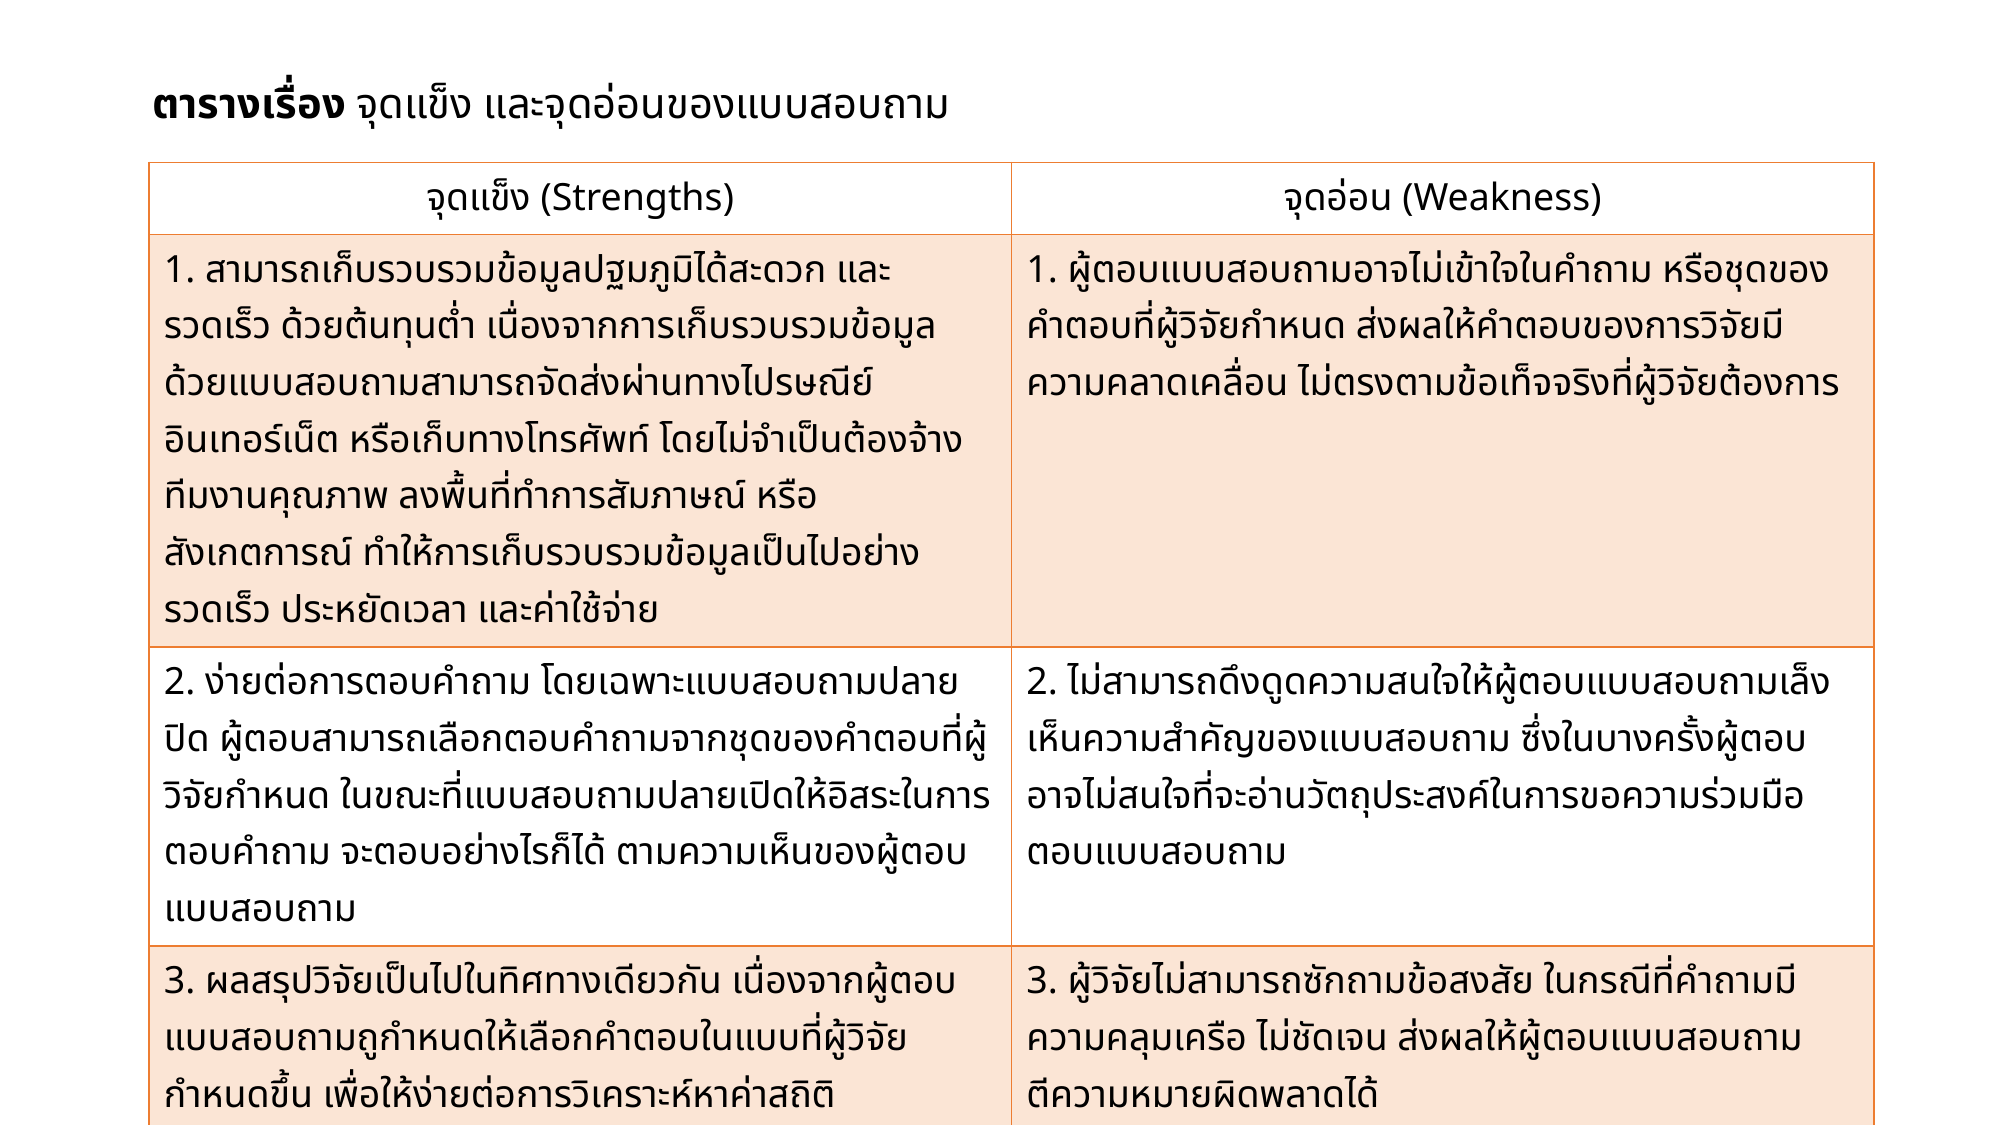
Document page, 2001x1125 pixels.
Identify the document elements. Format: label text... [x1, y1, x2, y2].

table_header จุดแข็ง (Strengths) [150, 163, 1011, 234]
table_cell 3. ผลสรุปวิจัยเป็นไปในทิศทางเดียวกัน เนื่องจากผู้ตอบแบบสอบถามถูกำหนดให้เลือกคำตอบในแบบที่ผู้วิจัยกำหนดขึ้น เพื่อให้ง่ายต่อการวิเคราะห์หาค่าสถิติ [150, 947, 1011, 1125]
title ตารางเรื่อง จุดแข็ง และจุดอ่อนของแบบสอบถาม [137, 59, 1863, 150]
table_cell 1. สามารถเก็บรวบรวมข้อมูลปฐมภูมิได้สะดวก และรวดเร็ว ด้วยต้นทุนต่ำ เนื่องจากการเก็บรวบรวมข้อมูลด้วยแบบสอบถามสามารถจัดส่งผ่านทางไปรษณีย์ อินเทอร์เน็ต หรือเก็บทางโทรศัพท์ โดยไม่จำเป็นต้องจ้างทีมงานคุณภาพ ลงพื้นที่ทำการสัมภาษณ์ หรือสังเกตการณ์ ทำให้การเก็บรวบรวมข้อมูลเป็นไปอย่างรวดเร็ว ประหยัดเวลา และค่าใช้จ่าย [150, 235, 1011, 646]
table_cell 1. ผู้ตอบแบบสอบถามอาจไม่เข้าใจในคำถาม หรือชุดของคำตอบที่ผู้วิจัยกำหนด ส่งผลให้คำตอบของการวิจัยมีความคลาดเคลื่อน ไม่ตรงตามข้อเท็จจริงที่ผู้วิจัยต้องการ [1012, 235, 1873, 646]
table_header จุดอ่อน (Weakness) [1012, 163, 1873, 234]
table_cell 2. ไม่สามารถดึงดูดความสนใจให้ผู้ตอบแบบสอบถามเล็งเห็นความสำคัญของแบบสอบถาม ซึ่งในบางครั้งผู้ตอบอาจไม่สนใจที่จะอ่านวัตถุประสงค์ในการขอความร่วมมือตอบแบบสอบถาม [1012, 648, 1873, 945]
table_cell 3. ผู้วิจัยไม่สามารถซักถามข้อสงสัย ในกรณีที่คำถามมีความคลุมเครือ ไม่ชัดเจน ส่งผลให้ผู้ตอบแบบสอบถามตีความหมายผิดพลาดได้ [1012, 947, 1873, 1125]
table_cell 2. ง่ายต่อการตอบคำถาม โดยเฉพาะแบบสอบถามปลายปิด ผู้ตอบสามารถเลือกตอบคำถามจากชุดของคำตอบที่ผู้วิจัยกำหนด ในขณะที่แบบสอบถามปลายเปิดให้อิสระในการตอบคำถาม จะตอบอย่างไรก็ได้ ตามความเห็นของผู้ตอบแบบสอบถาม [150, 648, 1011, 945]
